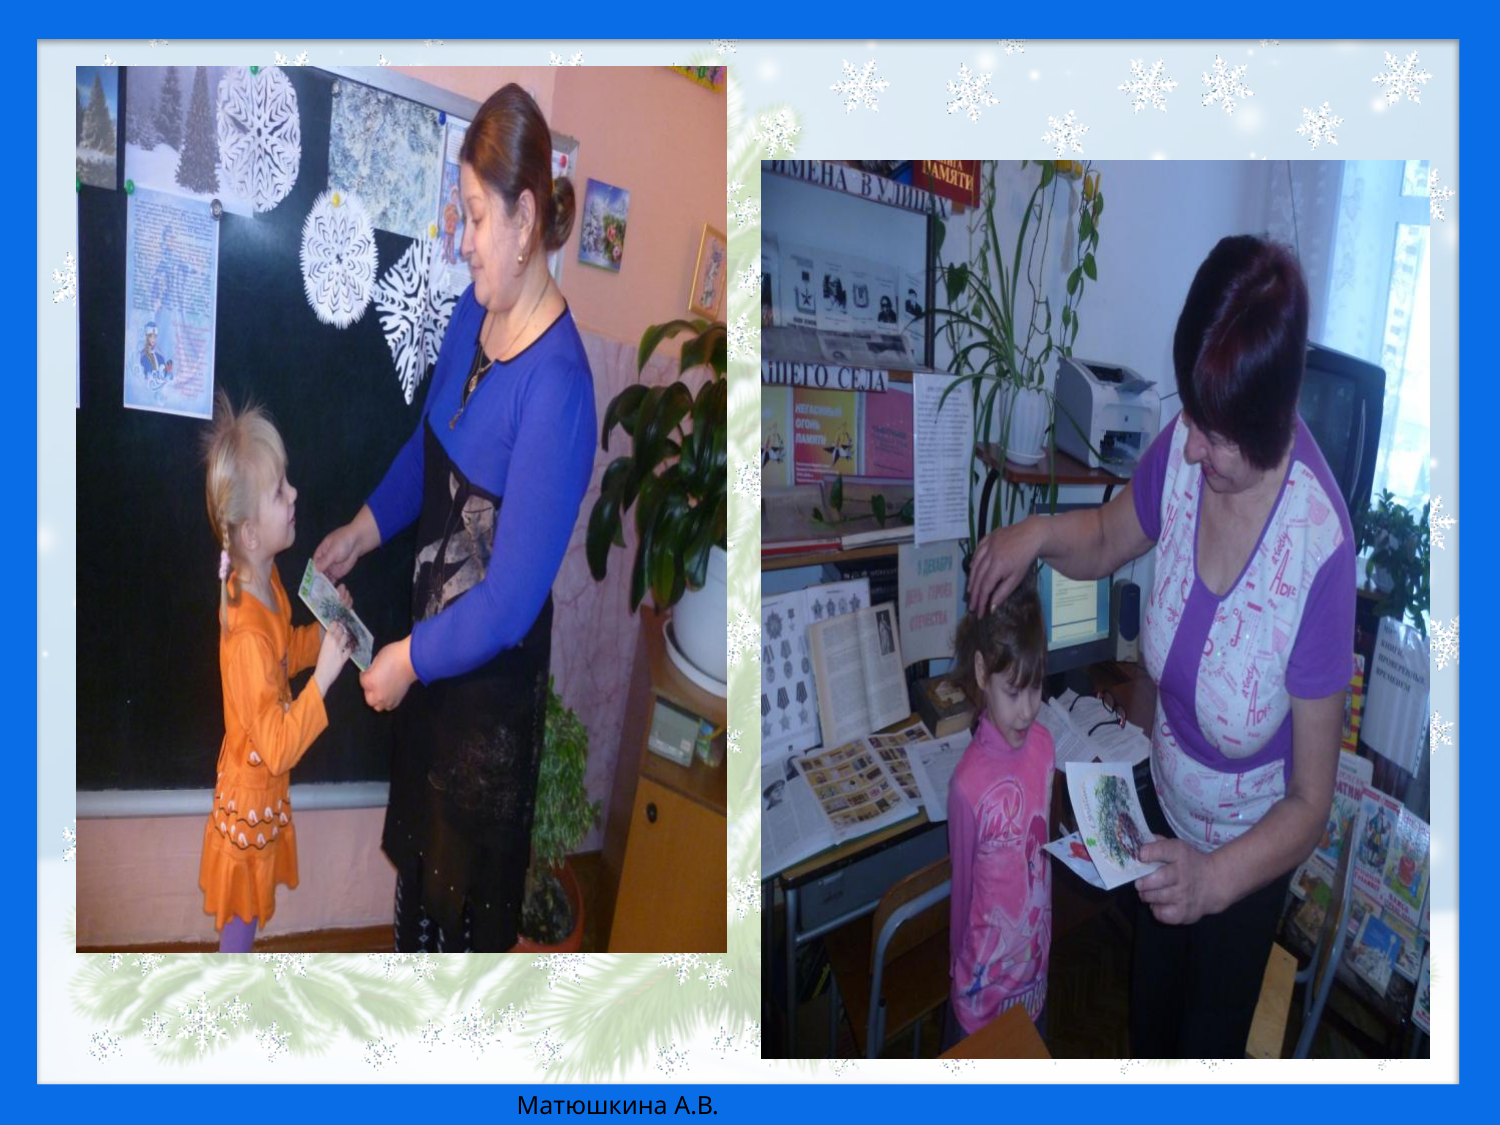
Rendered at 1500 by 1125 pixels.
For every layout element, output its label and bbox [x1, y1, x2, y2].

picture [53, 39, 1459, 1084]
